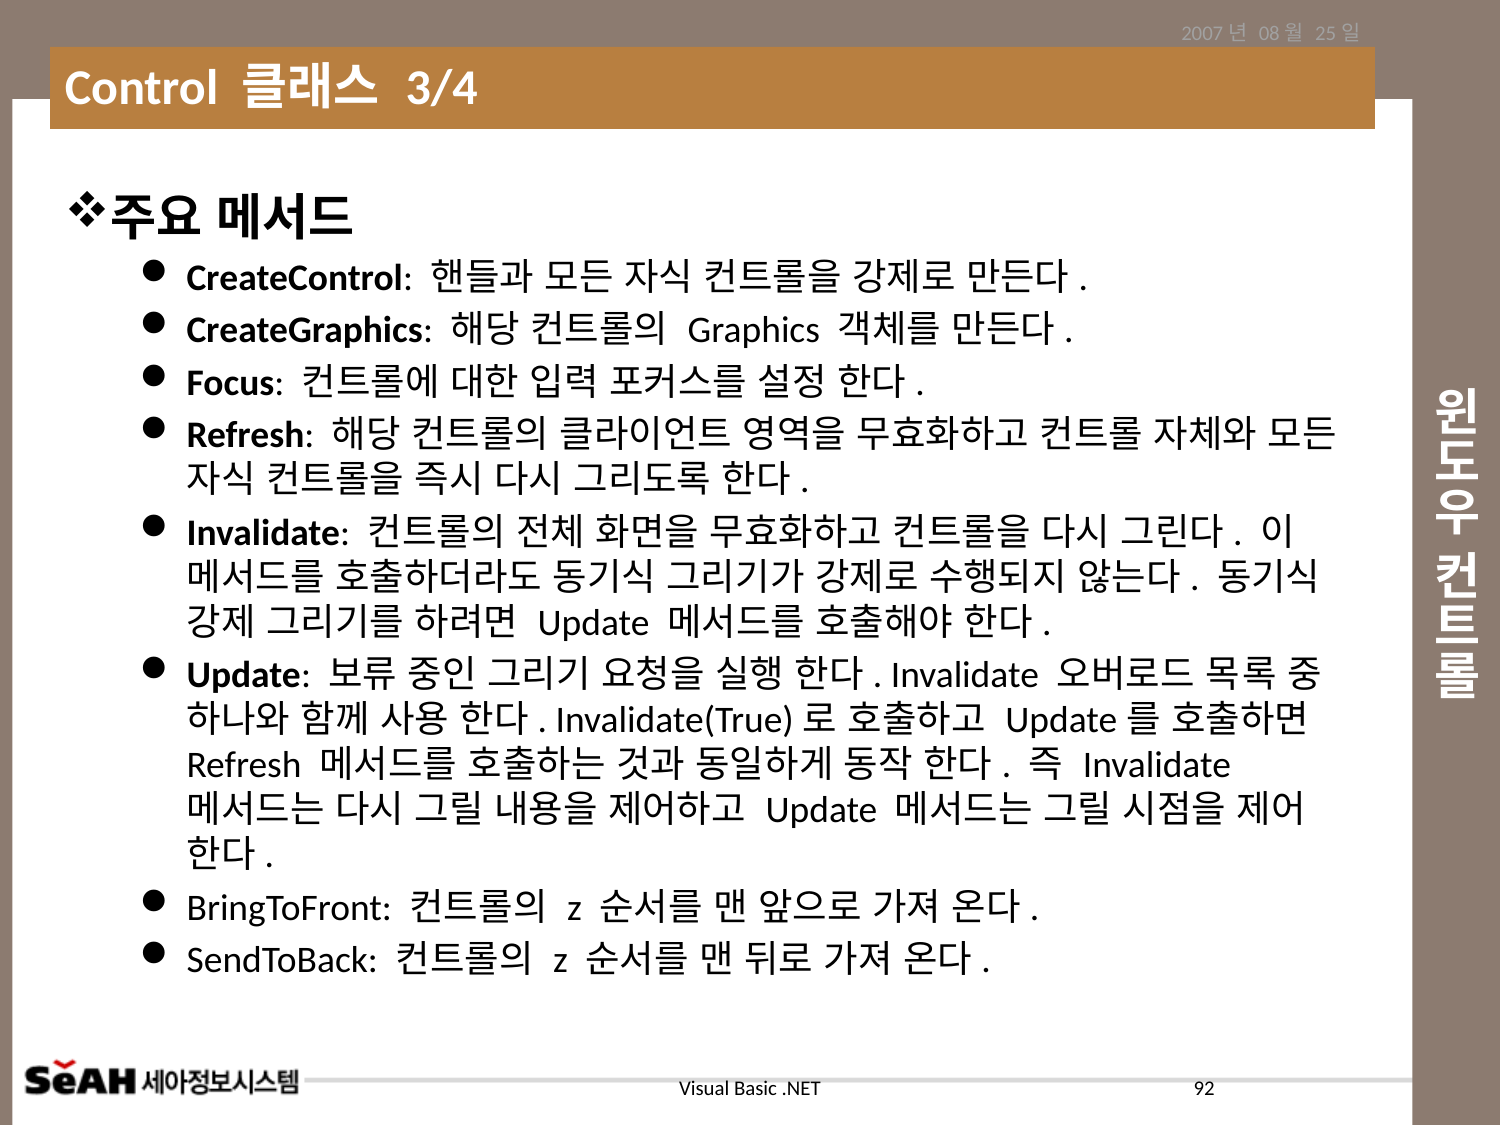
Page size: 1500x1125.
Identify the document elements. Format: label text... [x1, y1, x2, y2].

footer Visual Basic .NET [443, 1062, 1057, 1113]
list Control 클래스 3/4 [50, 46, 1375, 129]
slide_number 2007년 08월 25일 [1149, 12, 1375, 50]
title 윈도우 컨트롤 [1412, 62, 1500, 1025]
picture [13, 99, 1412, 1125]
list 주요 메서드 CreateControl: 핸들과 모든 자식 컨트롤을 강제로 만든다. CreateGraphics: 해당 컨트롤의 Graphics 객체를 만든다. Focus: 컨트롤에 대한 입력 포커스를 설정 한다. Refresh: 해당 컨트롤의 클라이언트 영역을 무효화하고 컨트롤 자체와 모든 자식 컨트롤을 즉시 다시 그리도록 한다. Invalidate: 컨트롤의 전체 화면을 무효화하고 컨트롤을 다시 그린다. 이 메서드를 호출하더라도 동기식 그리기가 강제로 수행되지 않는다. 동기식 강제 그리기를 하려면 Update 메서드를 호출해야 한다. Update: 보류 중인 그리기 요청을 실행 한다. Invalidate 오버로드 목록 중 하나와 함께 사용 한다. Invalidate(True)로 호출하고 Update를 호출하면 Refresh 메서드를 호출하는 것과 동일하게 동작 한다. 즉 Invalidate 메서드는 다시 그릴 내용을 제어하고 Update 메서드는 그릴 시점을 제어 한다. BringToFront: 컨트롤의 z 순서를 맨 앞으로 가져 온다. SendToBack: 컨트롤의 z 순서를 맨 뒤로 가져 온다. [50, 140, 1375, 1025]
slide_number 92 [1067, 1061, 1230, 1112]
